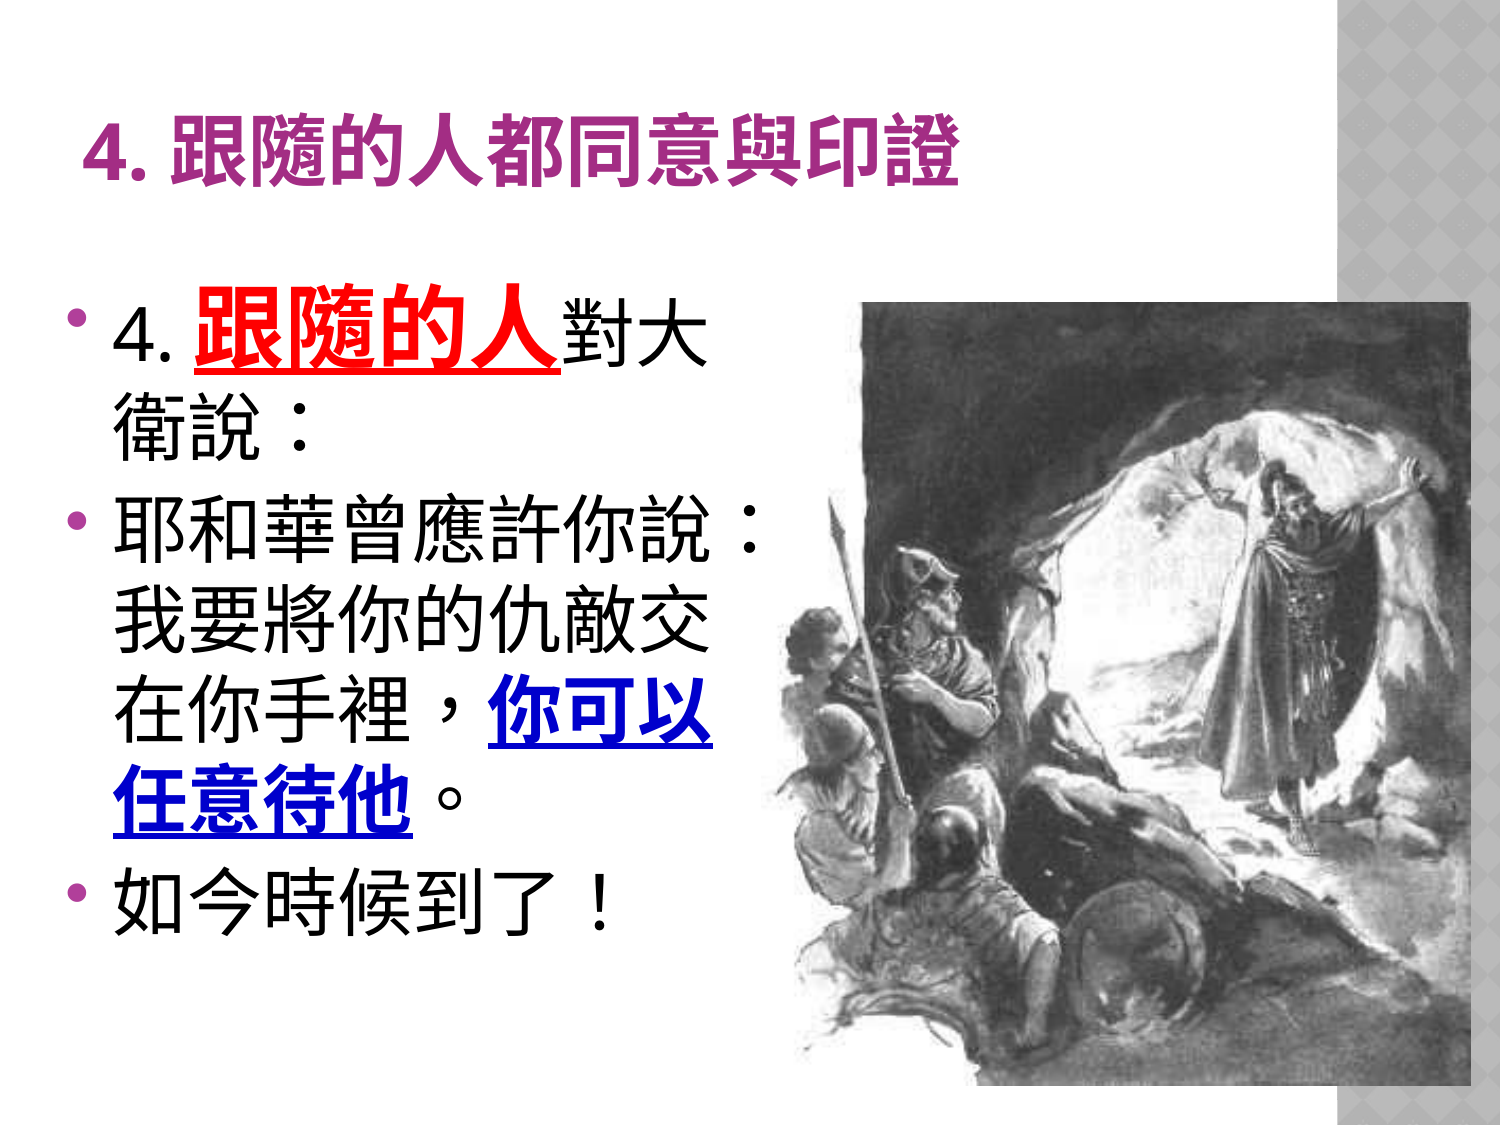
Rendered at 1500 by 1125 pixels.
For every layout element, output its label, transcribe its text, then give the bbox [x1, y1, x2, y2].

title 4.跟隨的人都同意與印證 [75, 52, 1263, 197]
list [761, 302, 1471, 1086]
list 4.跟隨的人對大衛說： 耶和華曾應許你說：我要將你的仇敵交在你手裡，你可以任意待他。 如今時候到了！ [53, 262, 774, 1083]
